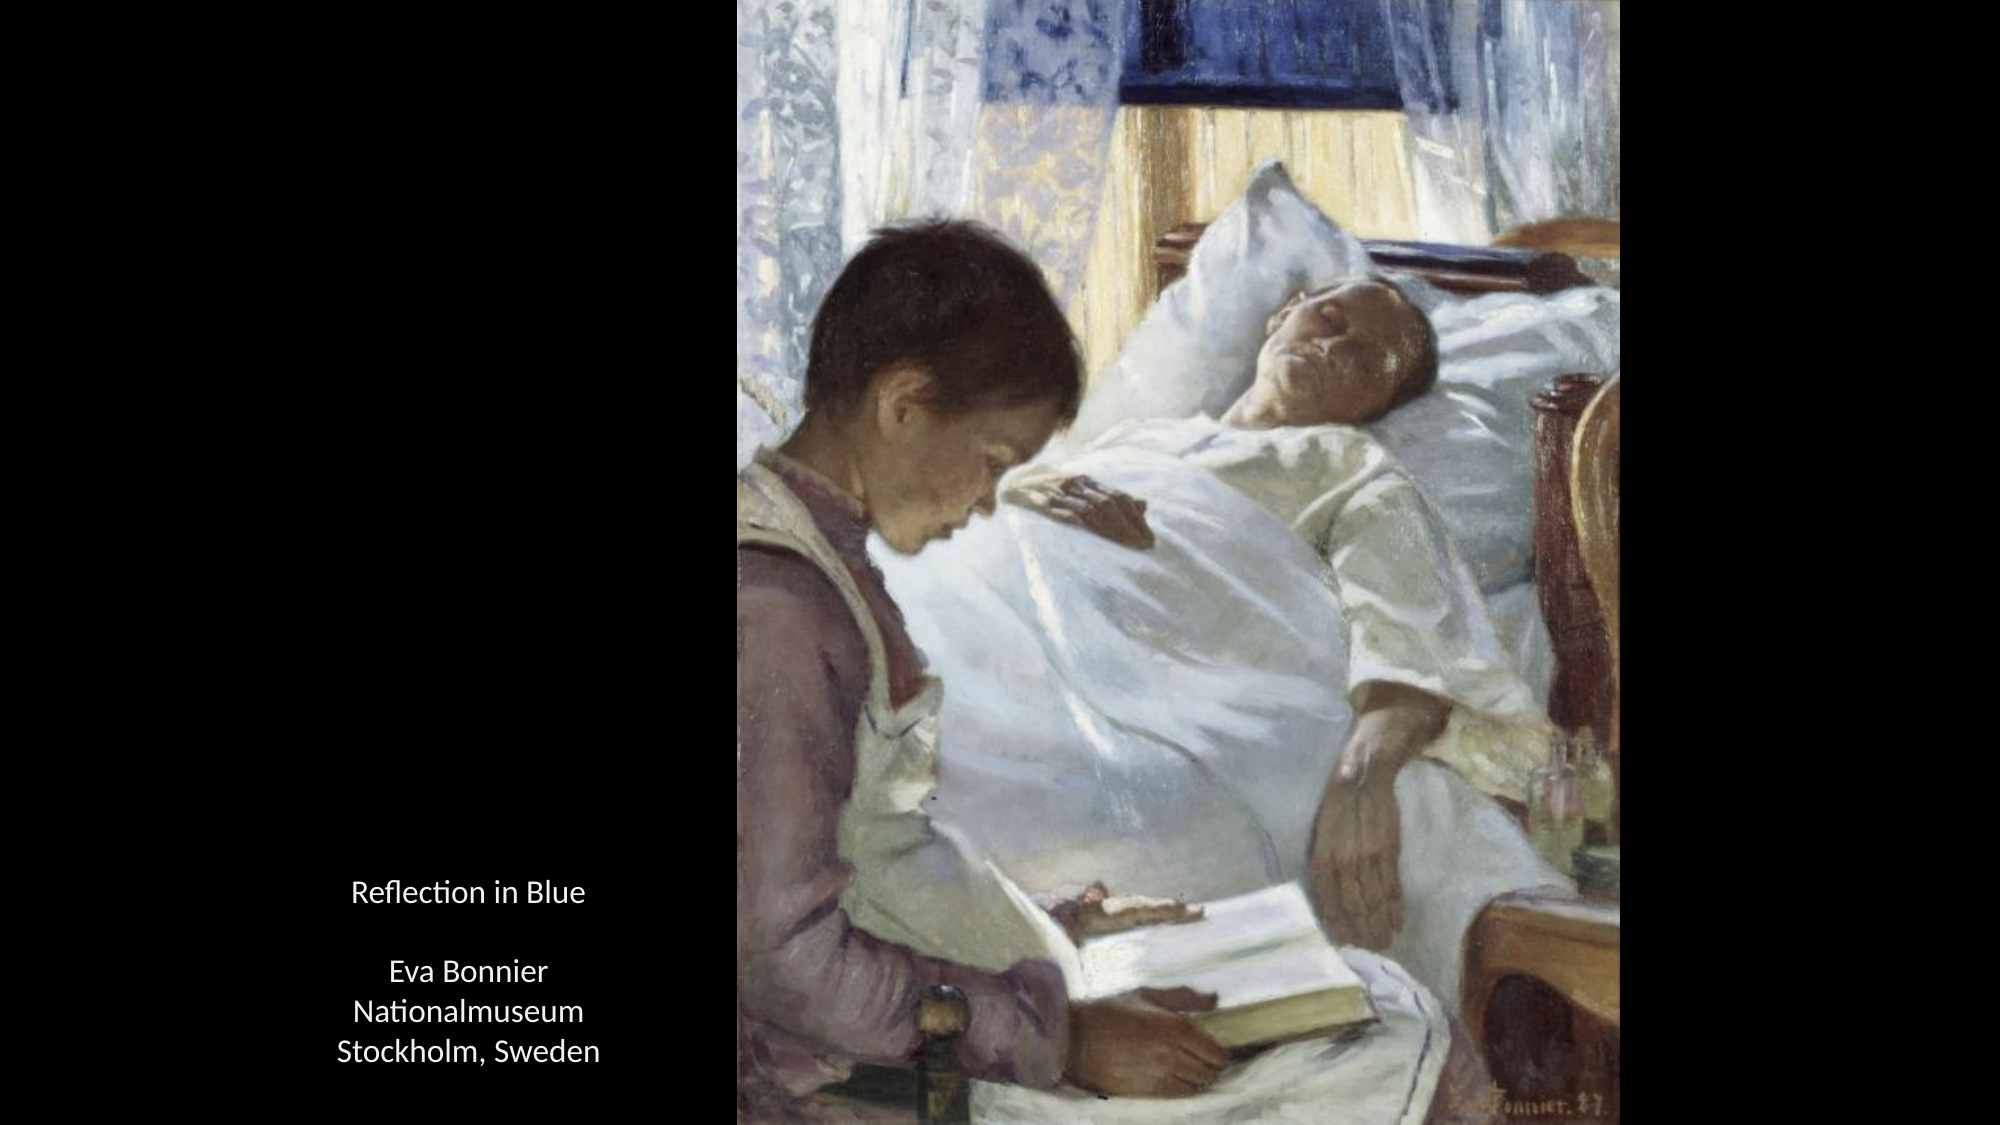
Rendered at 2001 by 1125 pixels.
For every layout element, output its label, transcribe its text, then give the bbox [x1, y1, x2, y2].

text_box Reflection in Blue Eva Bonnier Nationalmuseum Stockholm, Sweden [225, 862, 713, 1077]
picture [737, 0, 1620, 1125]
